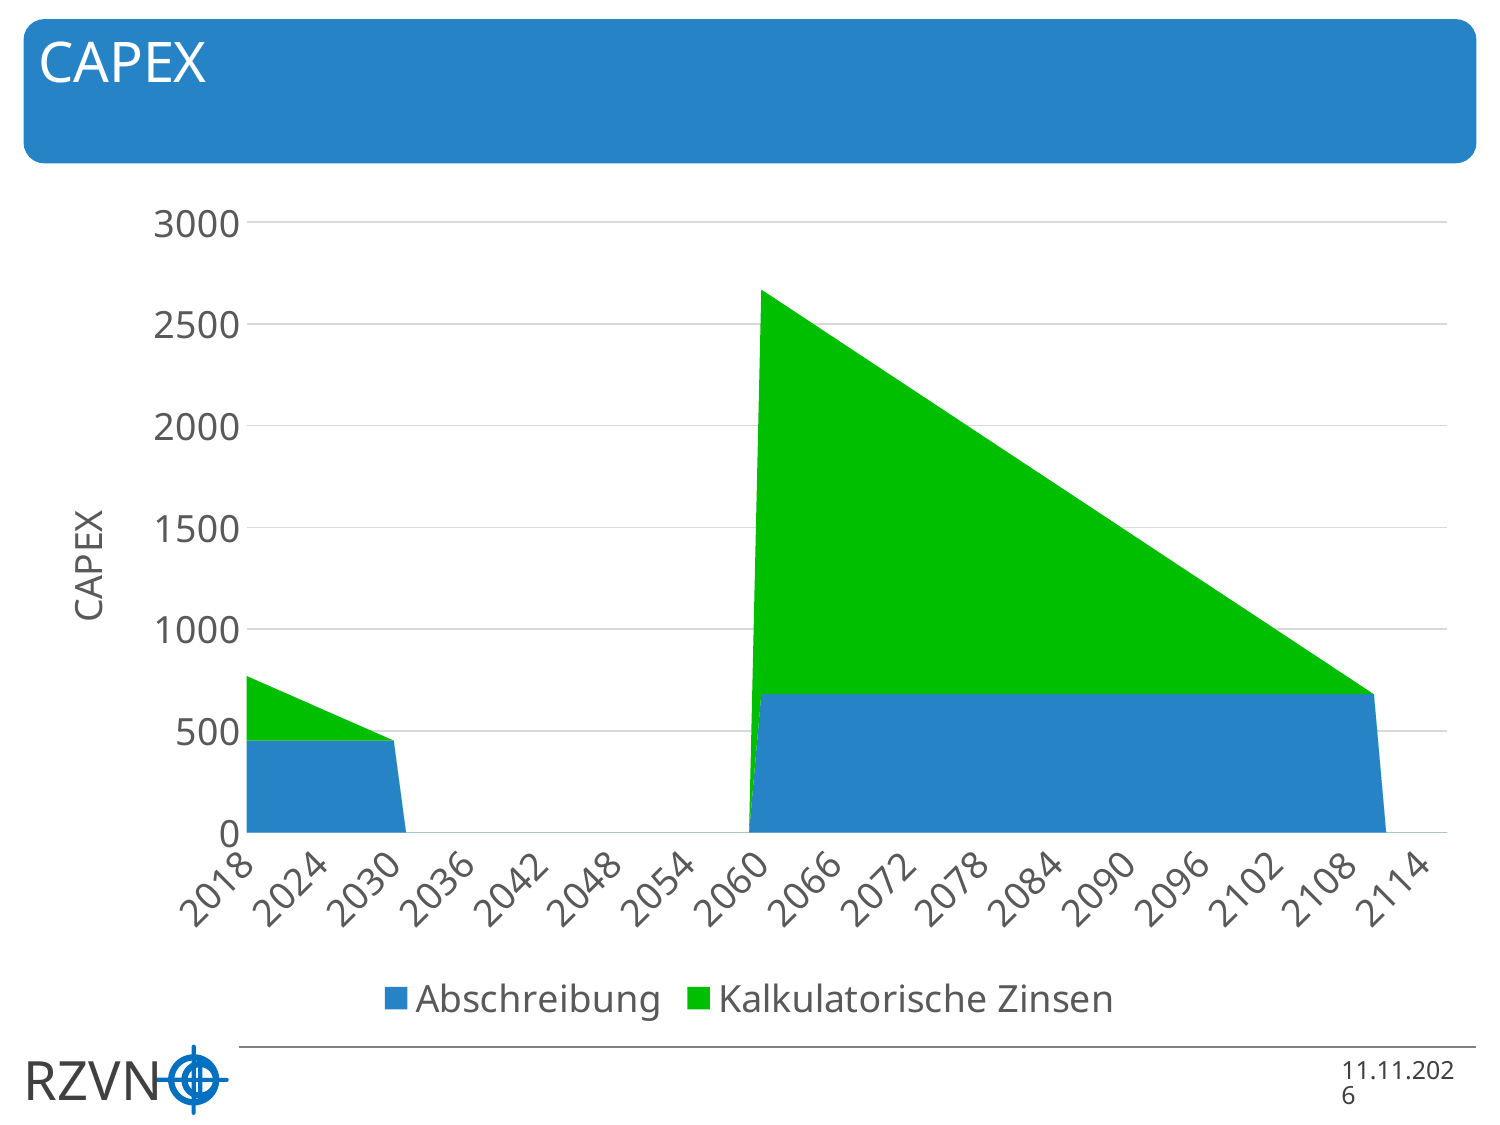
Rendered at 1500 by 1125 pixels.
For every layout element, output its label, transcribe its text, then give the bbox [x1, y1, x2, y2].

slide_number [1326, 1046, 1478, 1080]
chart [23, 179, 1477, 1032]
title CAPEX [23, 19, 1477, 102]
